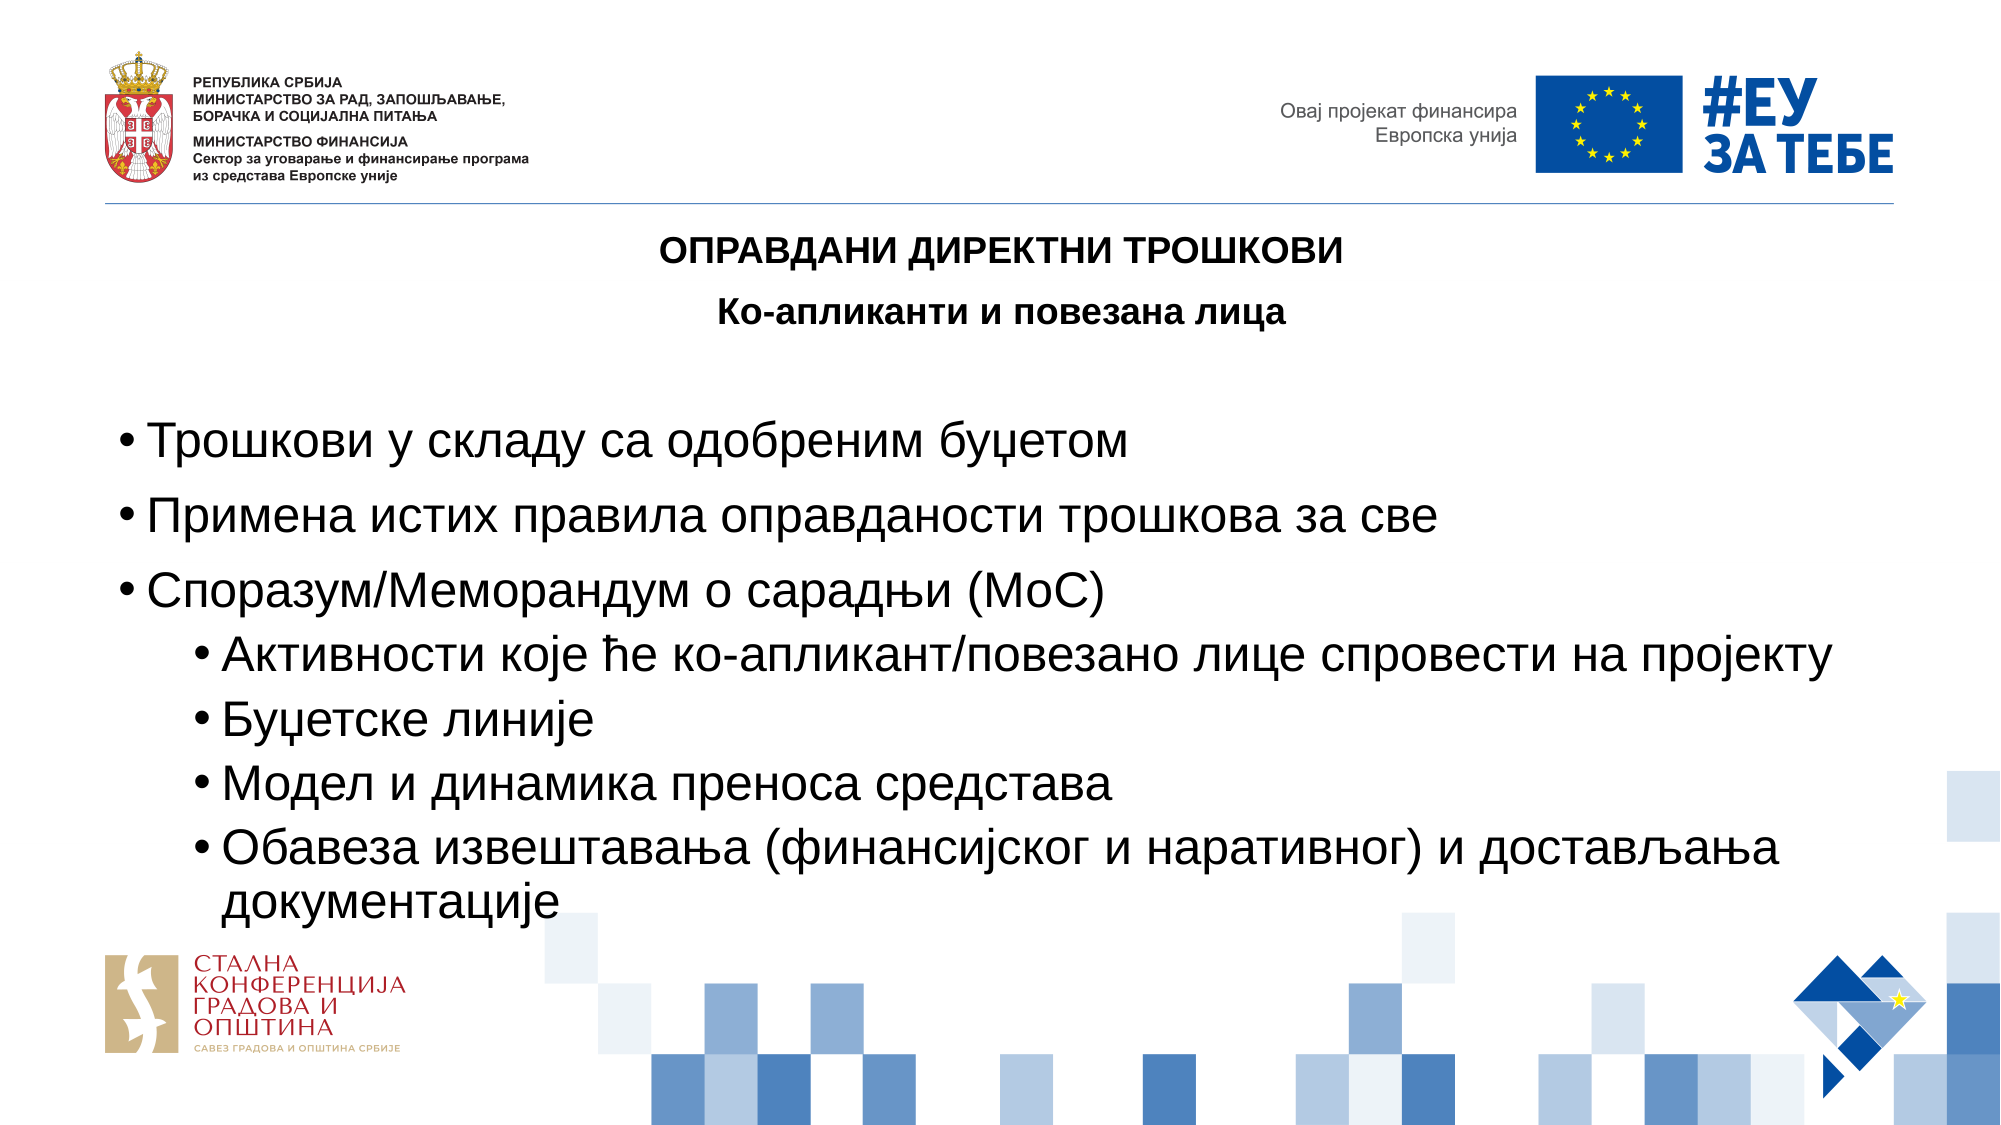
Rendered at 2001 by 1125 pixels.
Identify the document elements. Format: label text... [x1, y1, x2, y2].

list ОПРАВДАНИ ДИРЕКТНИ ТРОШКОВИ Ко-апликанти и повезана лица Трошкови у складу са одобреним буџетом Примена истих правила оправданости трошкова за све Споразум/Меморандум о сарадњи (МоС) Активности које ће ко-апликант/повезано лице спровести на пројекту Буџетске линије Модел и динамика преноса средстава Обавеза извештавања (финансијског и наративног) и достављања документације [103, 223, 1900, 974]
picture [0, 0, 2000, 1125]
